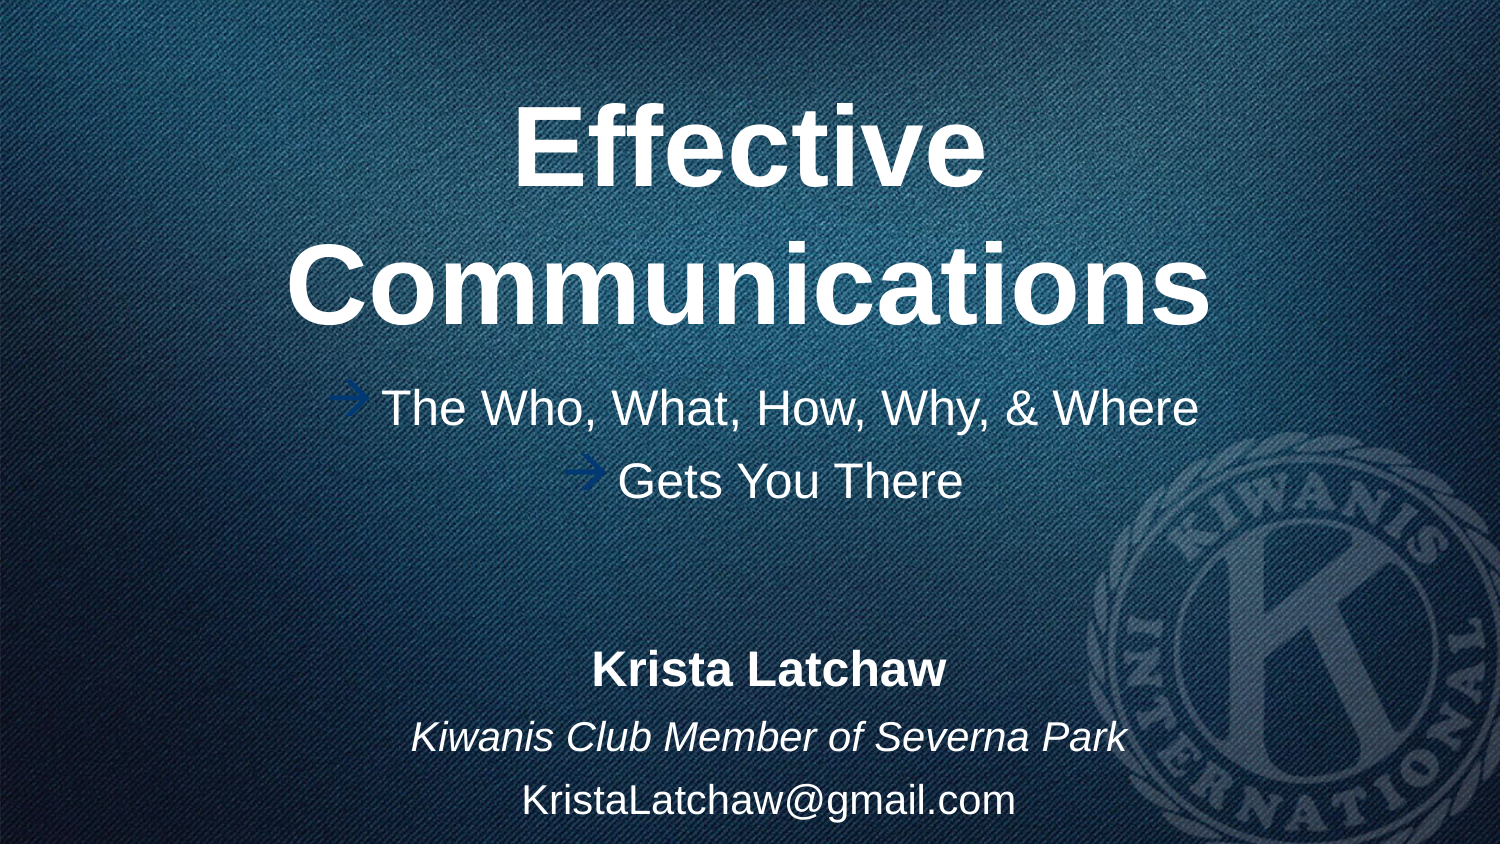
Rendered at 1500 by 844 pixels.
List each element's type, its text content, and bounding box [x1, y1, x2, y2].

title Effective Communications [112, 59, 1388, 360]
text_box Krista Latchaw Kiwanis Club Member of Severna Park KristaLatchaw@gmail.com [131, 621, 1407, 844]
picture [0, 0, 1500, 844]
list The Who, What, How, Why, & Where Gets You There [125, 359, 1400, 472]
